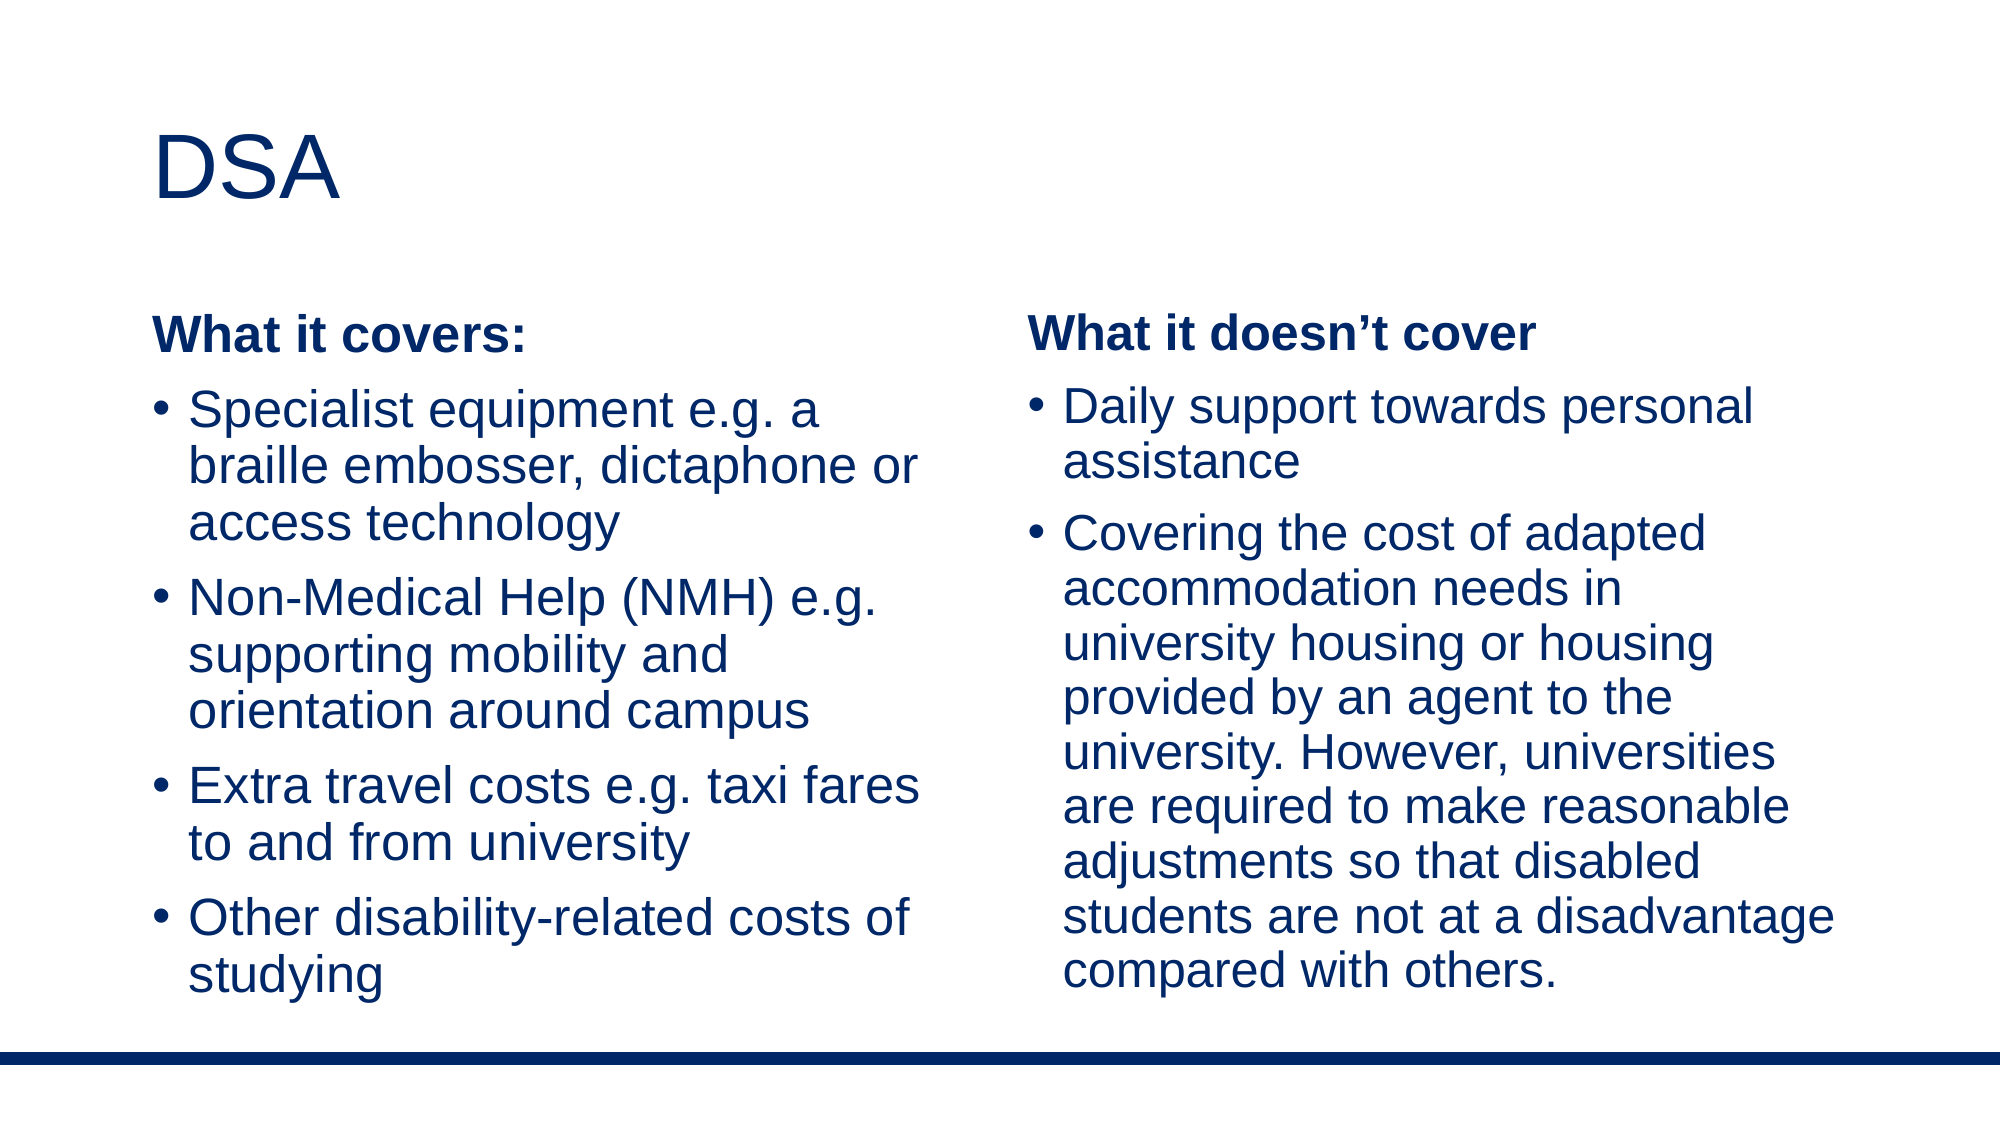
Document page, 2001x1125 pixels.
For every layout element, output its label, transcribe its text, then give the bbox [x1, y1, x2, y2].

list What it doesn’t cover Daily support towards personal assistance Covering the cost of adapted accommodation needs in university housing or housing provided by an agent to the university. However, universities are required to make reasonable adjustments so that disabled students are not at a disadvantage compared with others. [1012, 299, 1863, 1014]
title DSA [137, 59, 1863, 278]
list What it covers: Specialist equipment e.g. a braille embosser, dictaphone or access technology Non-Medical Help (NMH) e.g. supporting mobility and orientation around campus Extra travel costs e.g. taxi fares to and from university Other disability-related costs of studying [137, 299, 988, 1014]
